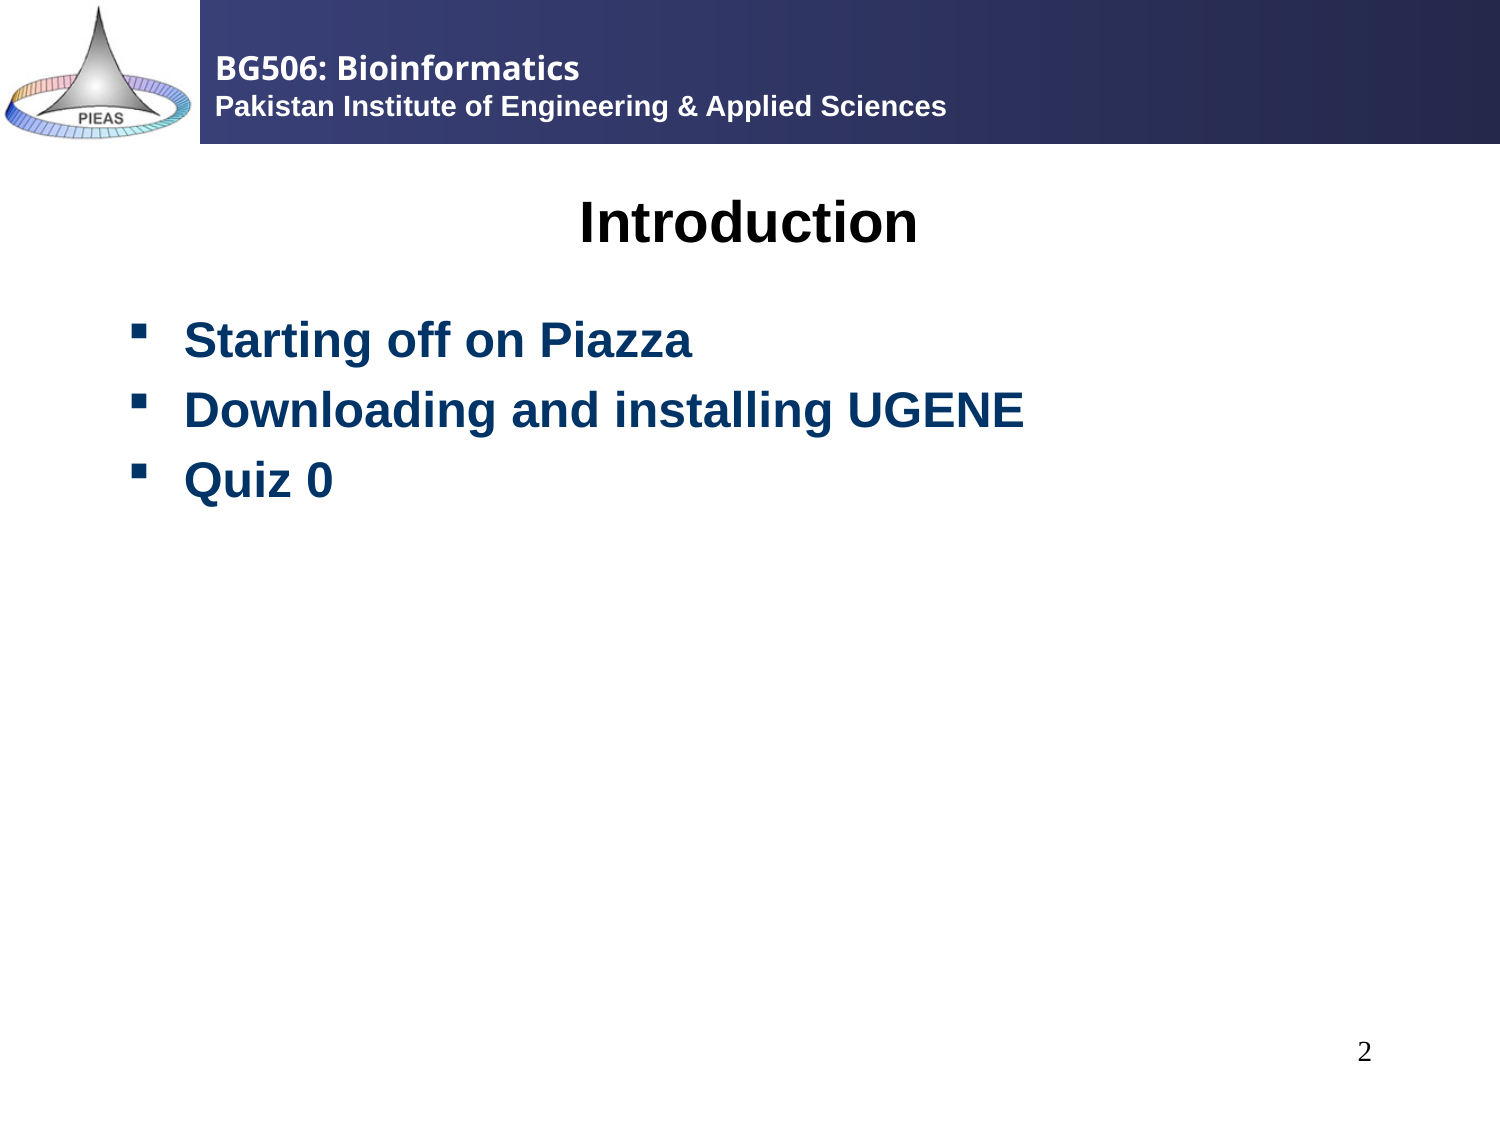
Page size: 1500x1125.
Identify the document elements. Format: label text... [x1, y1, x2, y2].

picture [0, 1, 197, 143]
slide_number 2 [1074, 1024, 1388, 1101]
title Introduction [112, 149, 1388, 288]
list Starting off on Piazza Downloading and installing UGENE Quiz 0 [112, 299, 1388, 1001]
